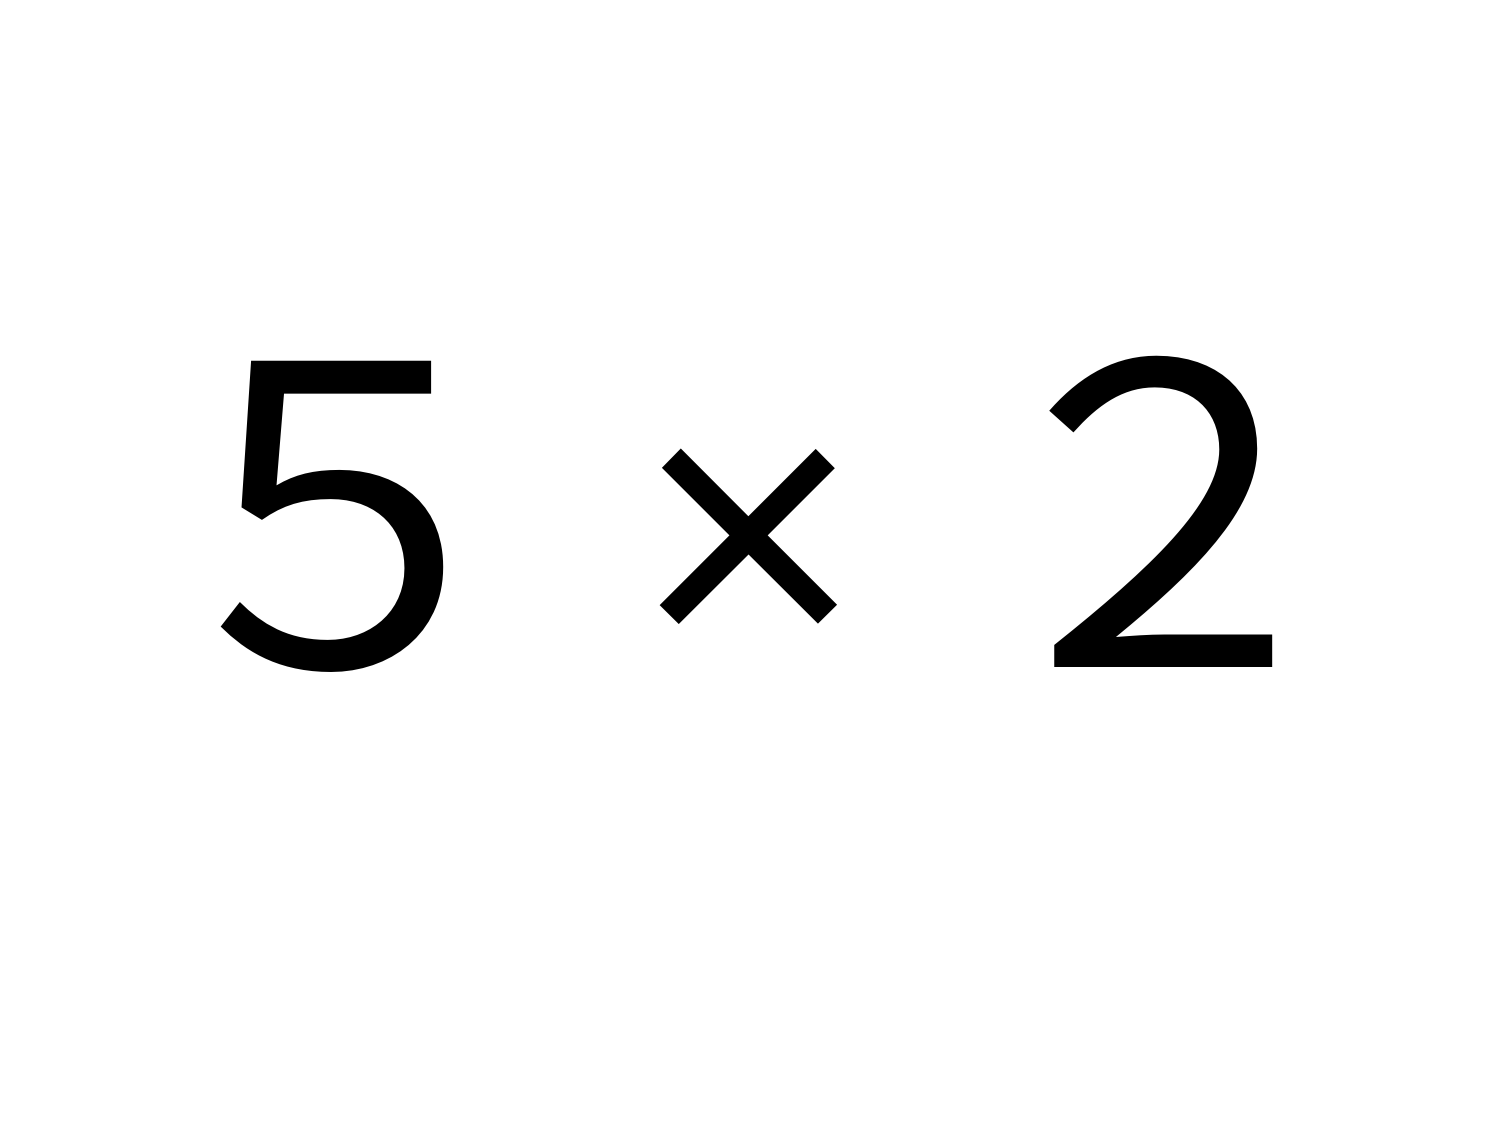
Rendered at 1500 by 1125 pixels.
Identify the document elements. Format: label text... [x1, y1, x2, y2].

text_box ５×２ [112, 243, 1388, 835]
